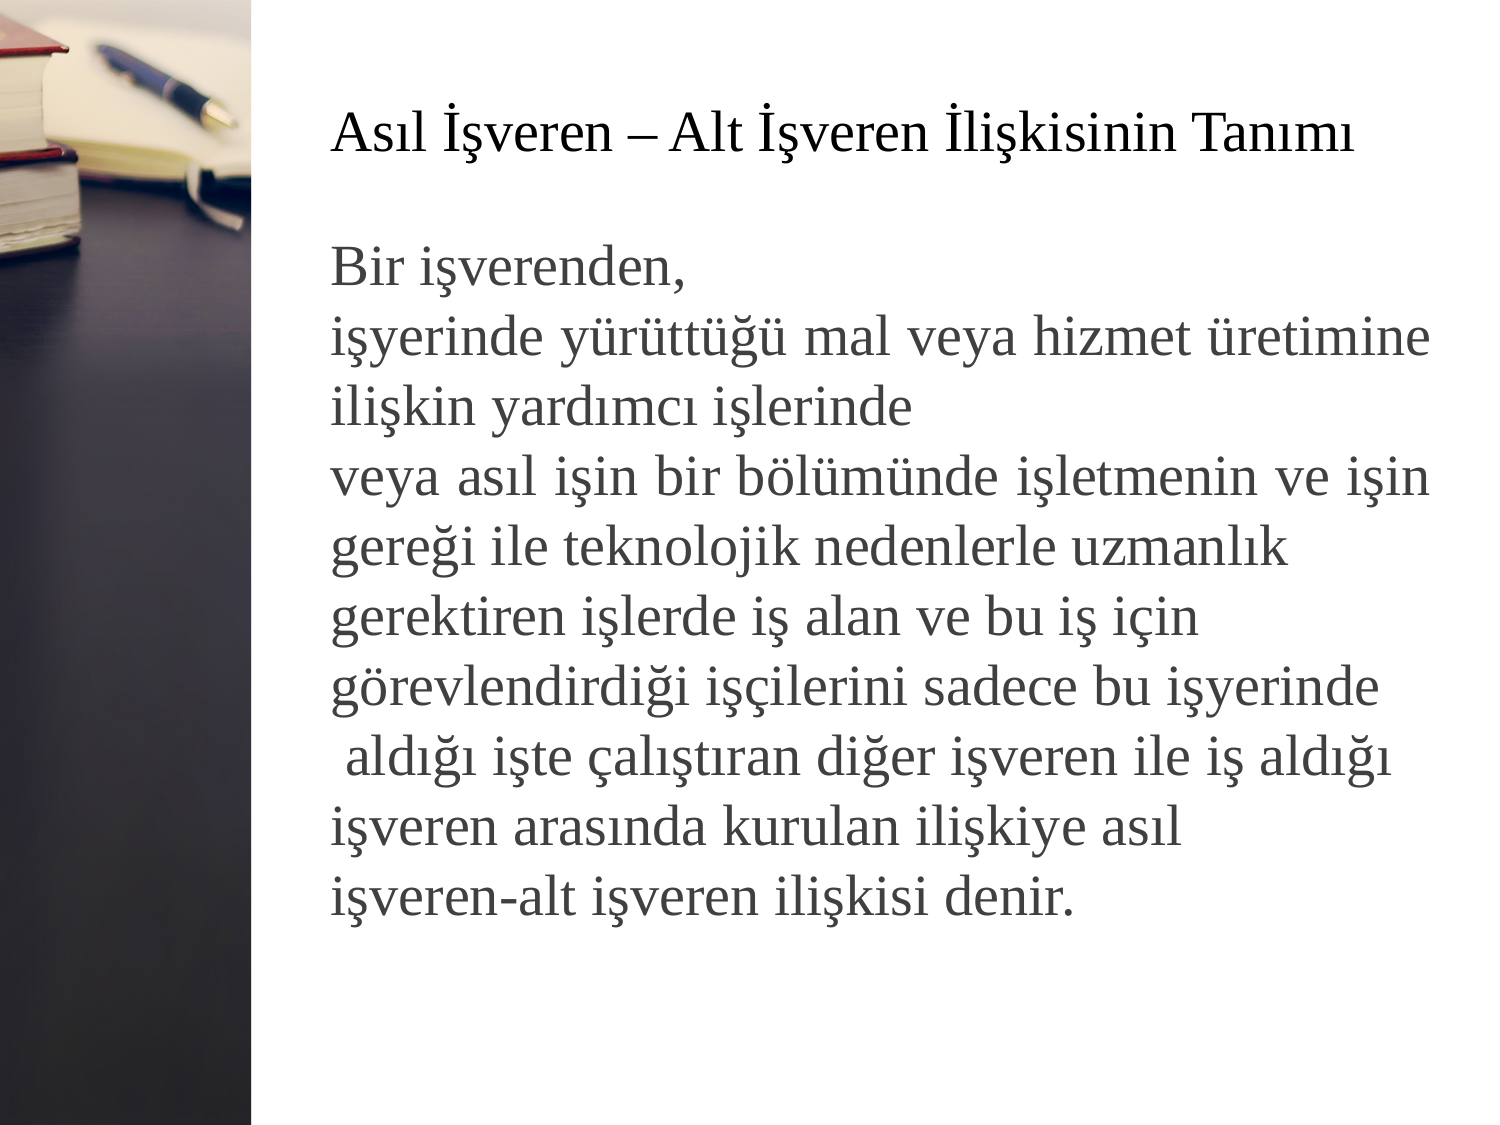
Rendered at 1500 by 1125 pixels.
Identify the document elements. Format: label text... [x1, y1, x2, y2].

picture [0, 0, 1500, 1125]
list Asıl İşveren – Alt İşveren İlişkisinin Tanımı Bir işverenden, işyerinde yürüttüğü mal veya hizmet üretimine ilişkin yardımcı işlerinde veya asıl işin bir bölümünde işletmenin ve işin gereği ile teknolojik nedenlerle uzmanlık gerektiren işlerde iş alan ve bu iş için görevlendirdiği işçilerini sadece bu işyerinde aldığı işte çalıştıran diğer işveren ile iş aldığı işveren arasında kurulan ilişkiye asıl işveren-alt işveren ilişkisi denir. [265, 19, 1447, 999]
